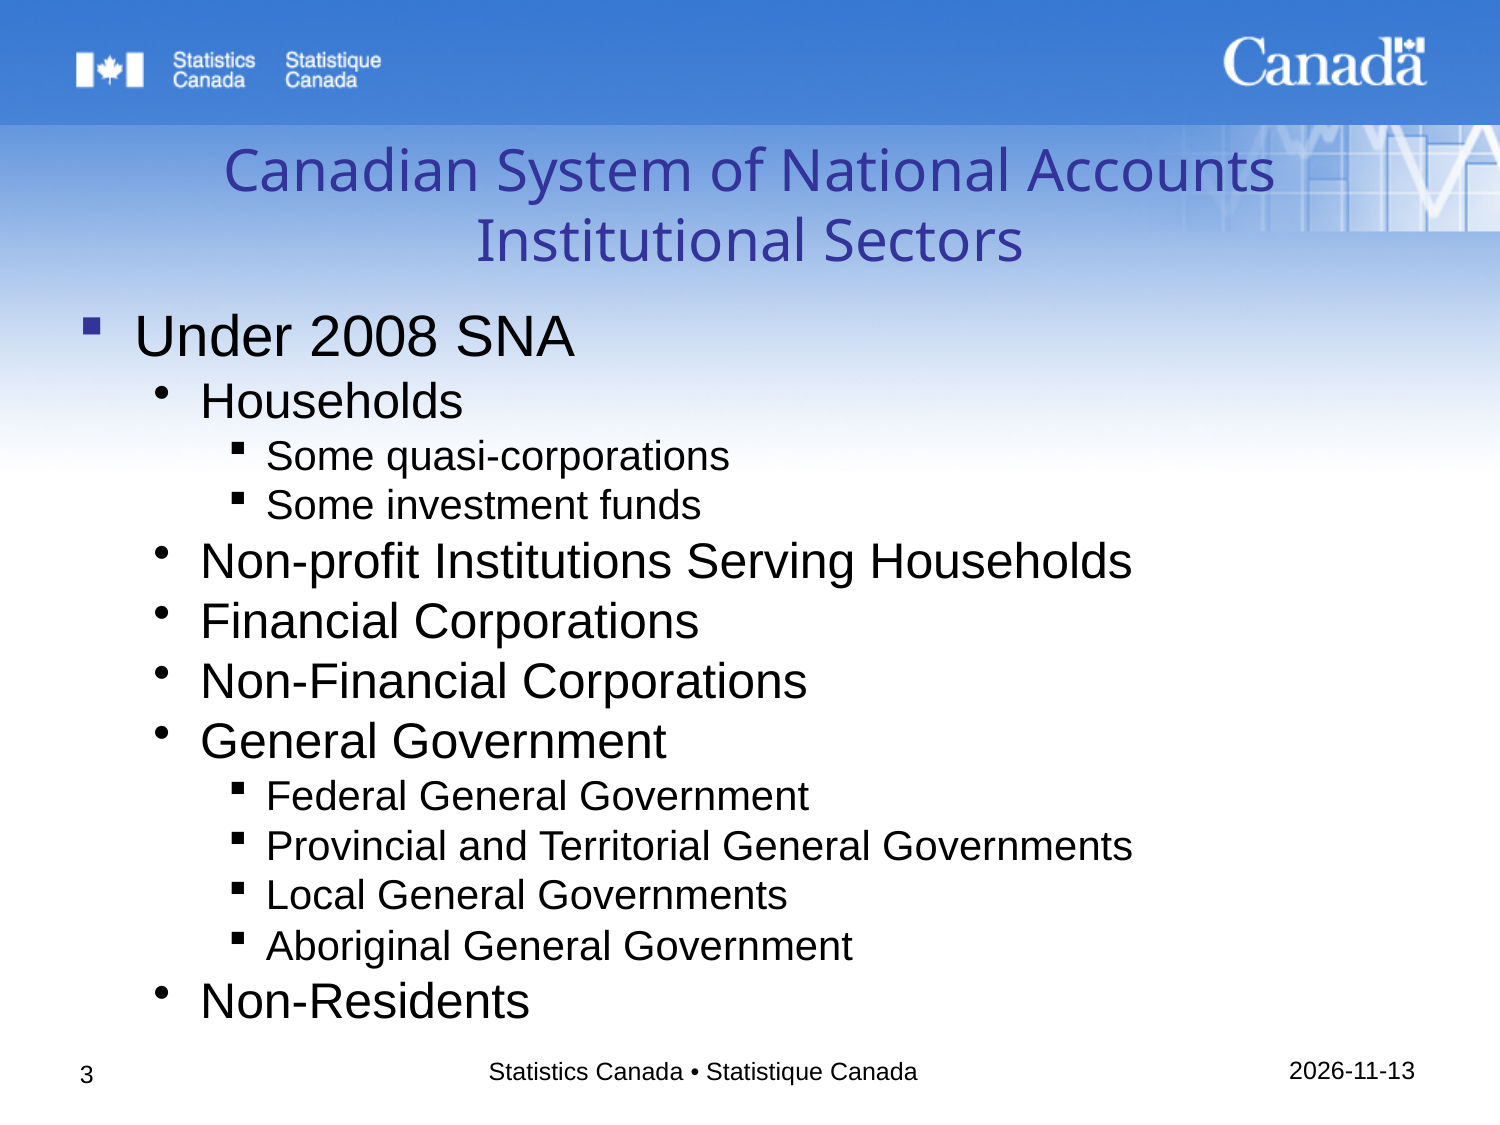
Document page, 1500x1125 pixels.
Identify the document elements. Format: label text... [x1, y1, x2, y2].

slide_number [1080, 1046, 1431, 1125]
text_box Under 2008 SNA Households Some quasi-corporations Some investment funds Non-profit Institutions Serving Households Financial Corporations Non-Financial Corporations General Government Federal General Government Provincial and Territorial General Governments Local General Governments Aboriginal General Government Non-Residents [63, 290, 1459, 988]
footer Statistics Canada • Statistique Canada [466, 1047, 942, 1125]
picture [0, 0, 1500, 125]
slide_number 3 [64, 1051, 315, 1125]
picture [0, 243, 1500, 1125]
title Canadian System of National Accounts Institutional Sectors [0, 132, 1500, 243]
